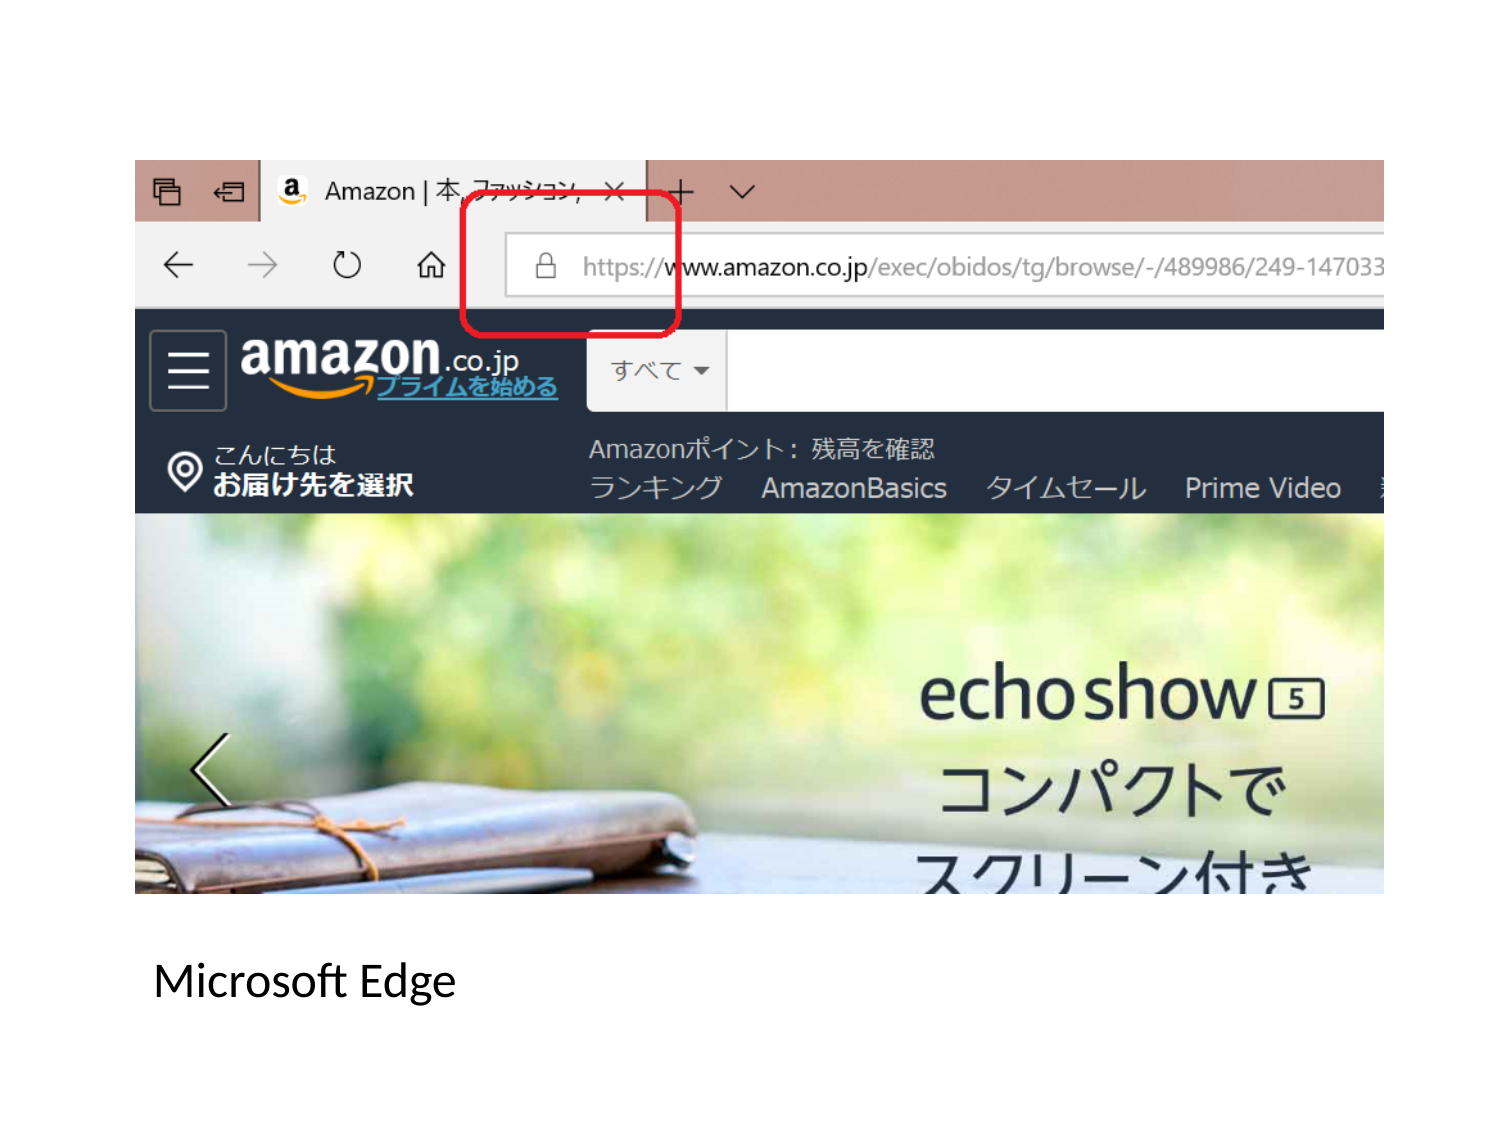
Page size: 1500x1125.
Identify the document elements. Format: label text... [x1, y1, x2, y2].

text_box Microsoft Edge [138, 940, 473, 1016]
picture [135, 160, 1384, 894]
